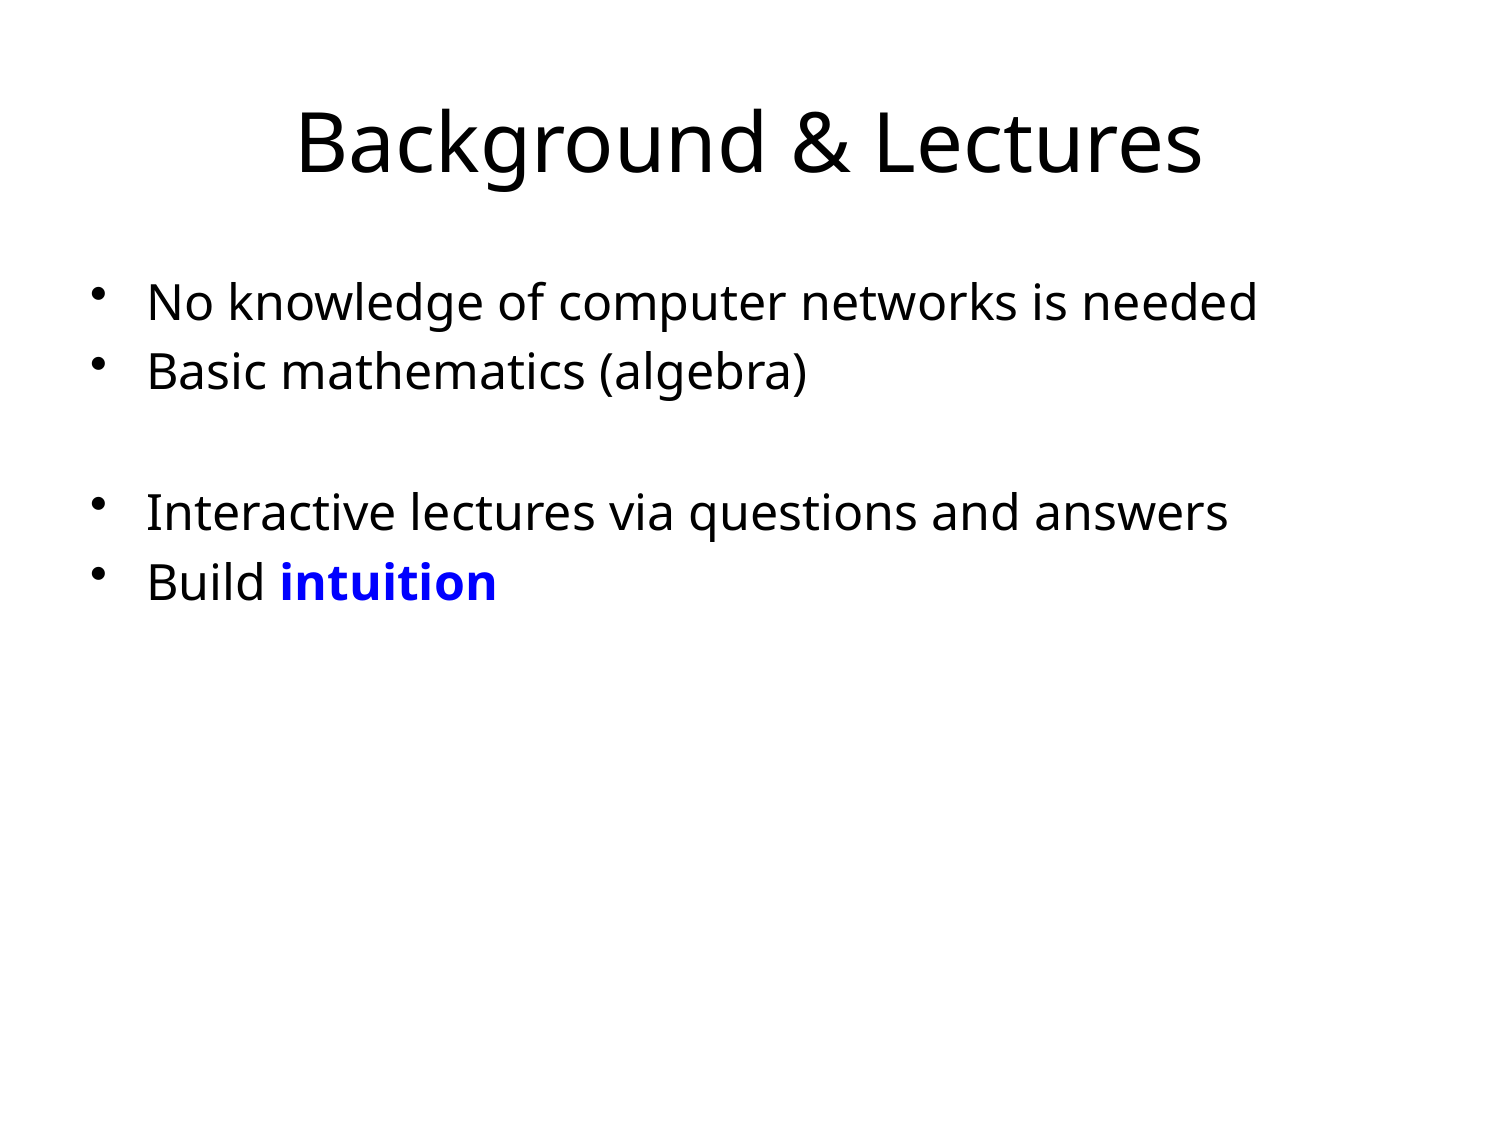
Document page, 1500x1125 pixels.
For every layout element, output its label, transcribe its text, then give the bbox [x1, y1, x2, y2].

list No knowledge of computer networks is needed Basic mathematics (algebra) Interactive lectures via questions and answers Build intuition [75, 262, 1425, 1005]
title Background & Lectures [75, 45, 1425, 233]
